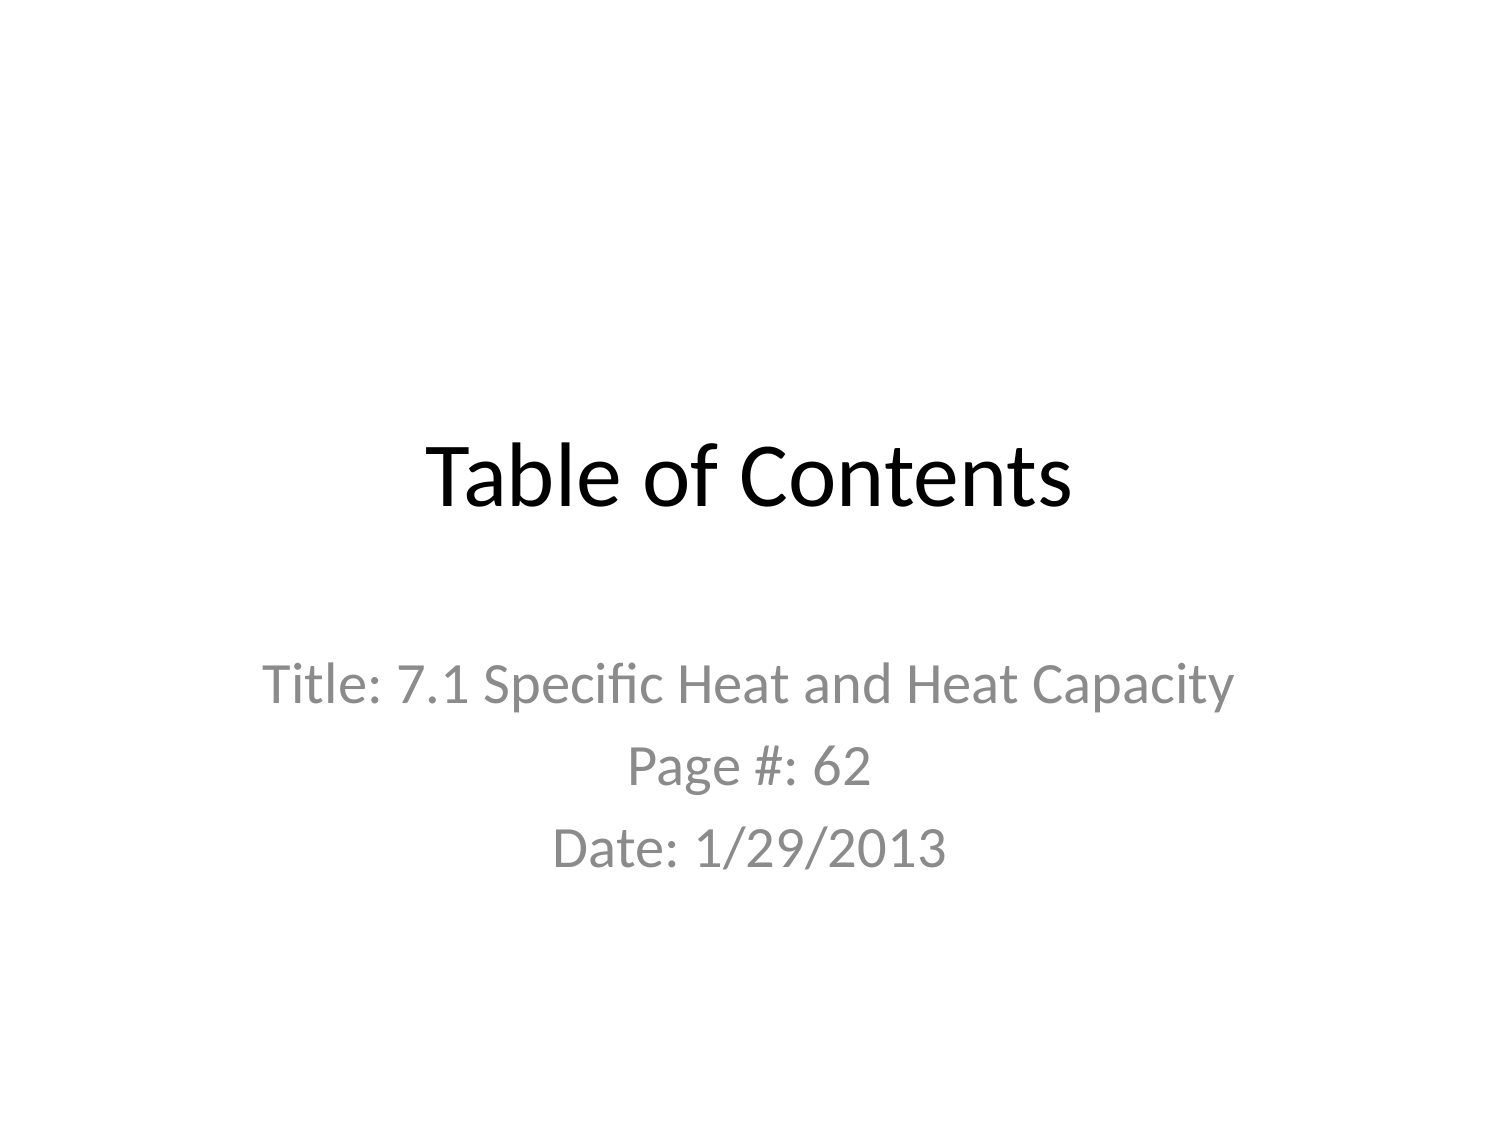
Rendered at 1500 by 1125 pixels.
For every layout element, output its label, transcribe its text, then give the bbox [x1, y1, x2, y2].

subtitle Title: 7.1 Specific Heat and Heat Capacity Page #: 62 Date: 1/29/2013 [225, 637, 1275, 925]
title Table of Contents [112, 349, 1388, 591]
